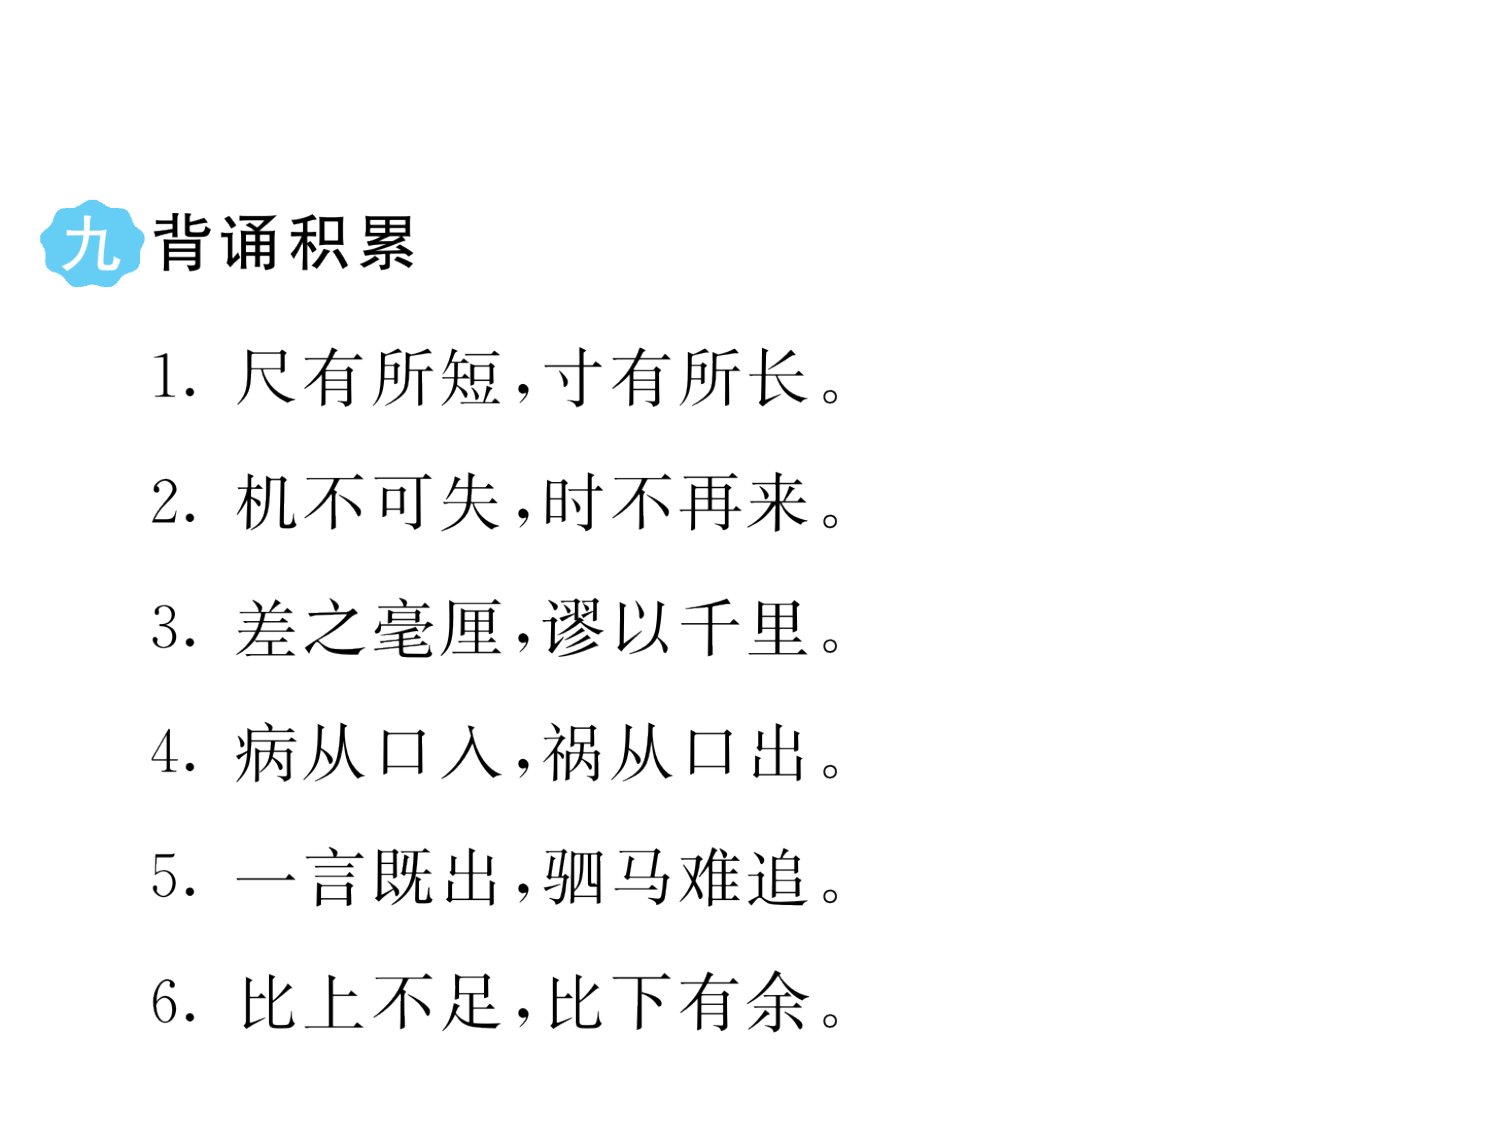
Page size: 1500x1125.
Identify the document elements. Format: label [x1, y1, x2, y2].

picture [35, 177, 1453, 1069]
